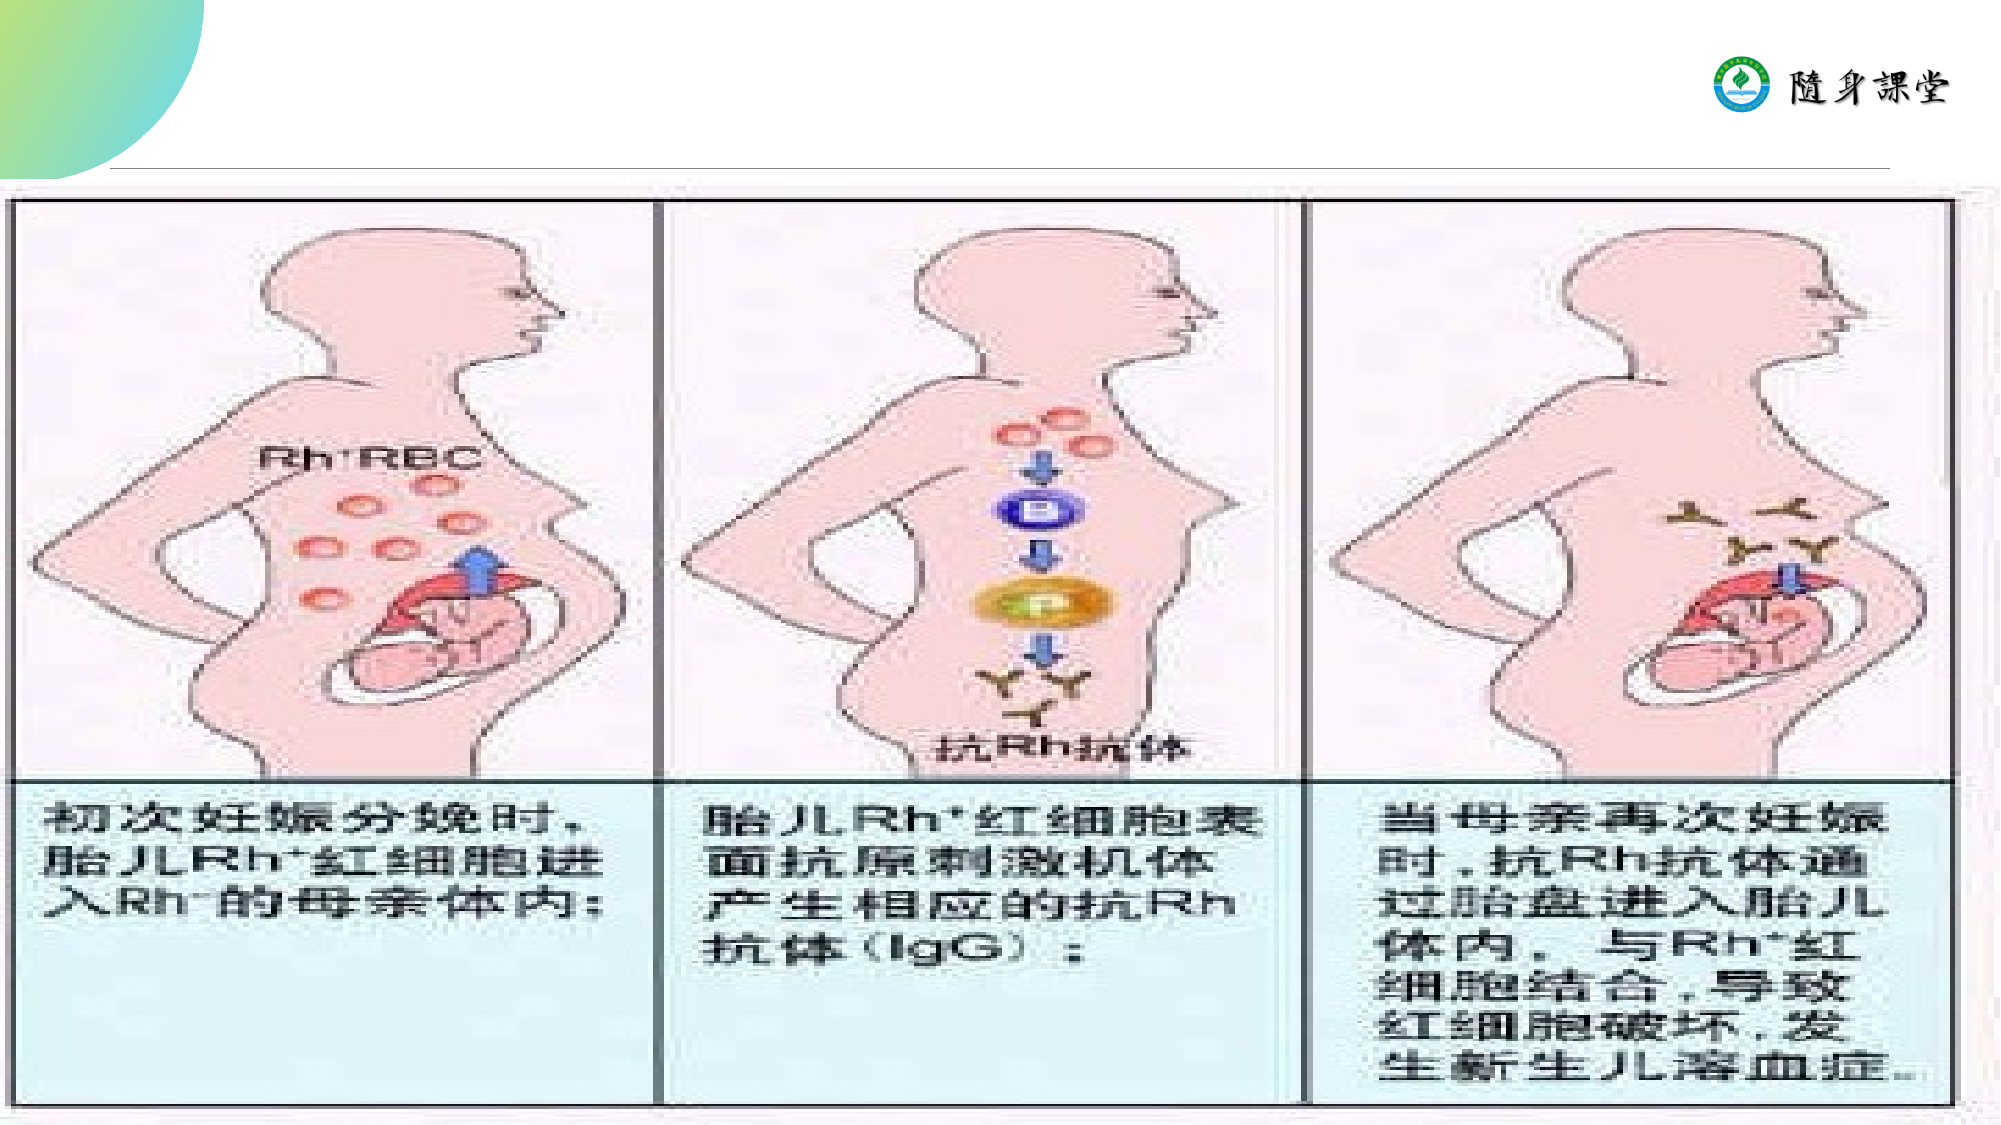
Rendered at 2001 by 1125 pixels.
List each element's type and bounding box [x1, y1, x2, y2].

picture [1713, 45, 1954, 124]
picture [0, 179, 2000, 1125]
